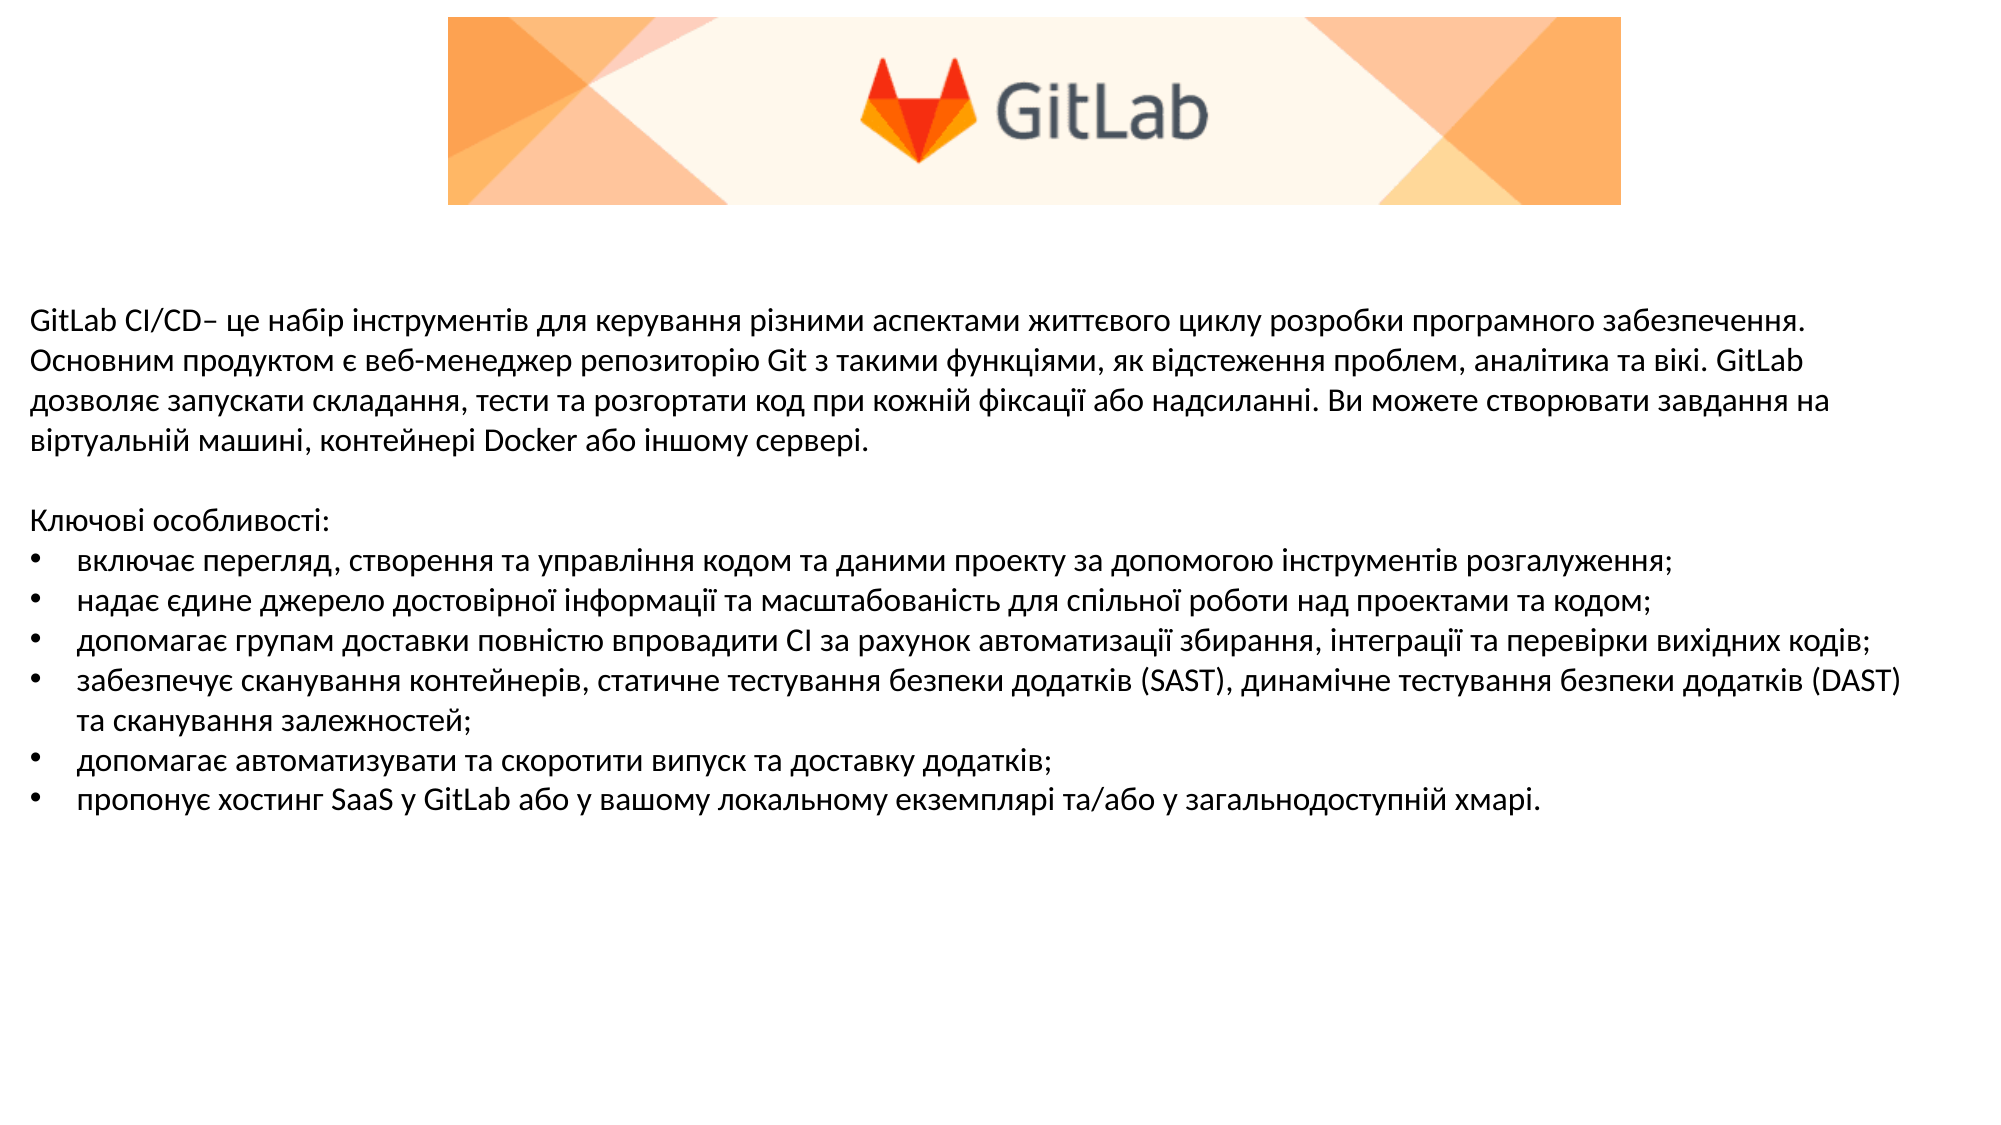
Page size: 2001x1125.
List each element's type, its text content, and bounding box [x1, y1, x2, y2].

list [448, 17, 1621, 206]
text_box GitLab CI/CD– це набір інструментів для керування різними аспектами життєвого циклу розробки програмного забезпечення. Основним продуктом є веб-менеджер репозиторію Git з такими функціями, як відстеження проблем, аналітика та вікі. GitLab дозволяє запускати складання, тести та розгортати код при кожній фіксації або надсиланні. Ви можете створювати завдання на віртуальній машині, контейнері Docker або іншому сервері. Ключові особливості: включає перегляд, створення та управління кодом та даними проекту за допомогою інструментів розгалуження; надає єдине джерело достовірної інформації та масштабованість для спільної роботи над проектами та кодом; допомагає групам доставки повністю впровадити CI за рахунок автоматизації збирання, інтеграції та перевірки вихідних кодів; забезпечує сканування контейнерів, статичне тестування безпеки додатків (SAST), динамічне тестування безпеки додатків (DAST) та сканування залежностей; допомагає автоматизувати та скоротити випуск та доставку додатків; пропонує хостинг SaaS у GitLab або у вашому локальному екземплярі та/або у загальнодоступній хмарі. [15, 291, 1947, 825]
